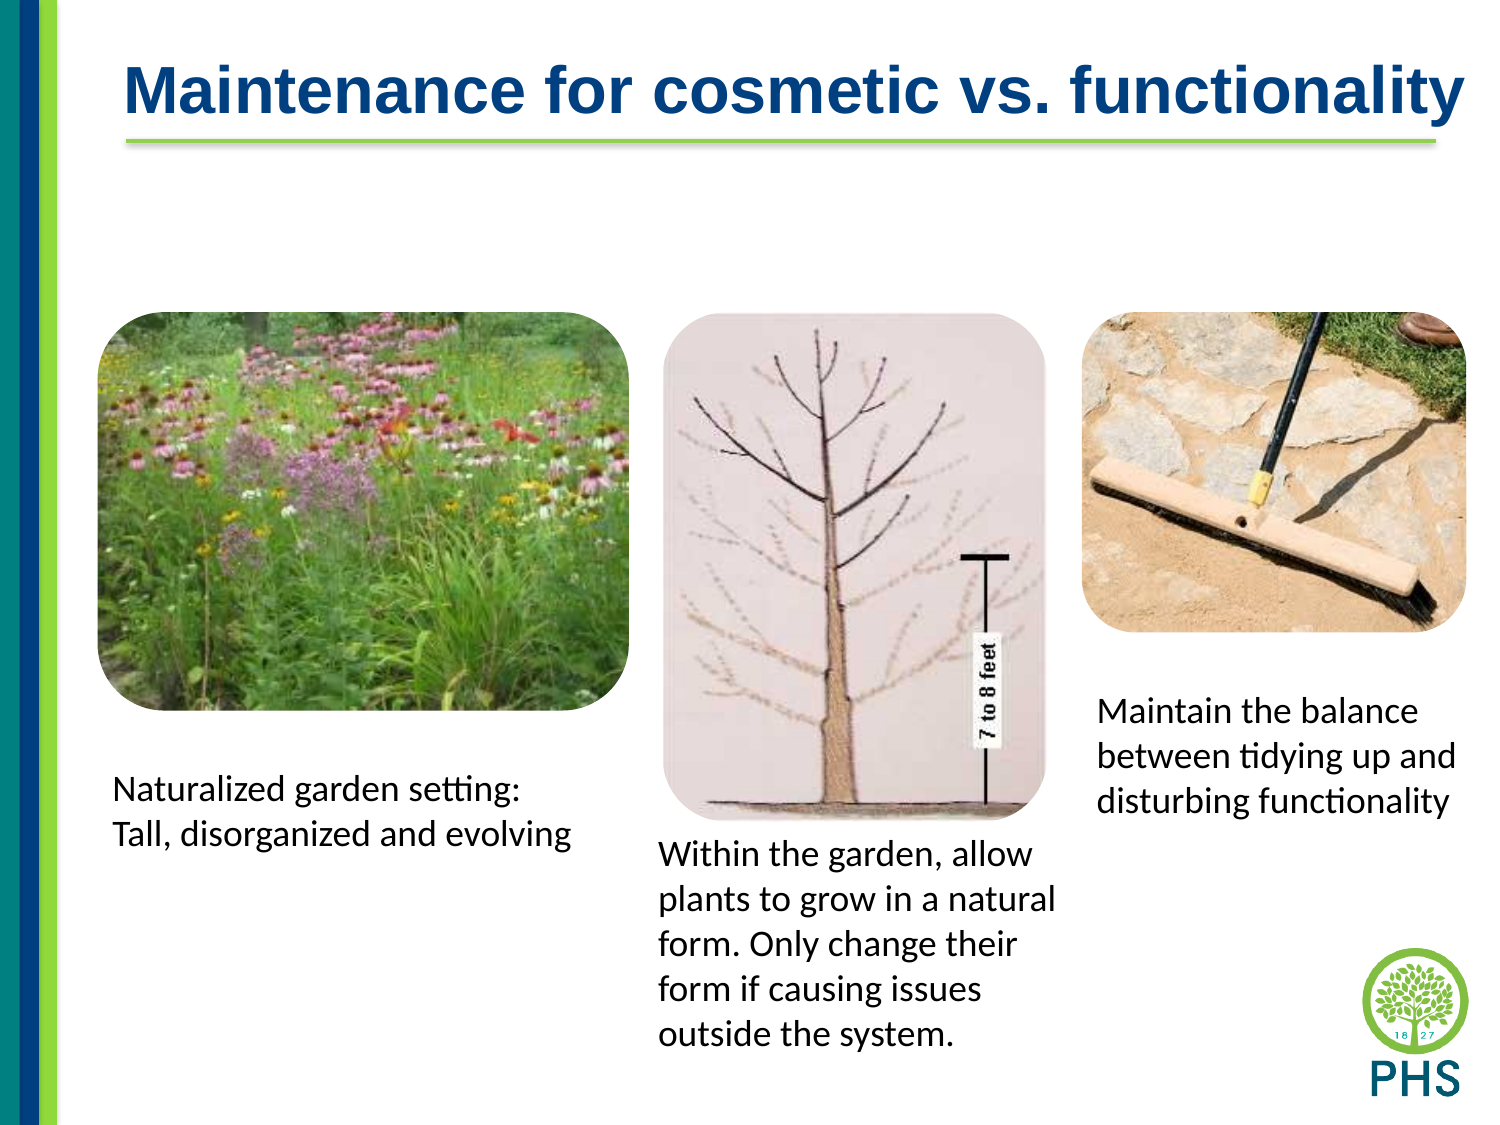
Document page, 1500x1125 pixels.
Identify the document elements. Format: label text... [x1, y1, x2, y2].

text_box Naturalized garden setting: Tall, disorganized and evolving [97, 757, 629, 862]
subtitle Maintenance for cosmetic vs. functionality [108, 39, 1500, 138]
text_box Maintain the balance between tidying up and disturbing functionality [1081, 678, 1500, 829]
picture [97, 311, 630, 711]
picture [1081, 311, 1467, 633]
picture [662, 311, 1048, 822]
text_box Within the garden, allow plants to grow in a natural form. Only change their form if causing issues outside the system. [643, 821, 1124, 1062]
picture [1359, 944, 1471, 1099]
